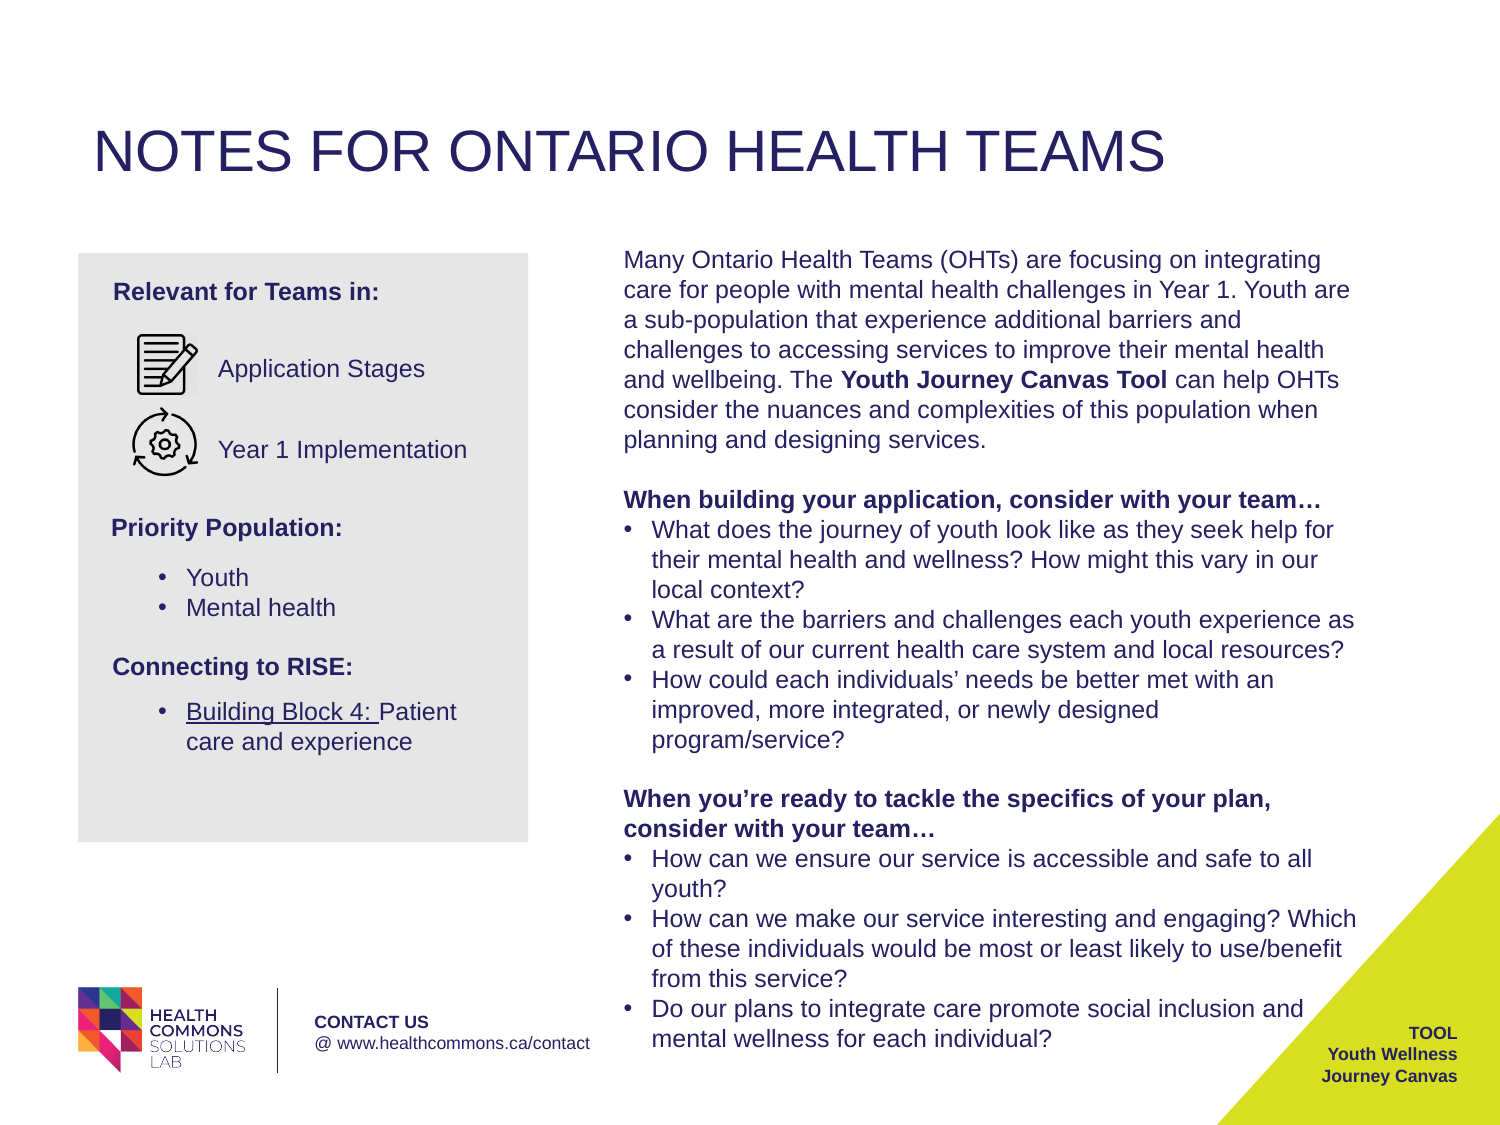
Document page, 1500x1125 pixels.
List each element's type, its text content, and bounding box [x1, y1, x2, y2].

title NOTES FOR ONTARIO HEALTH TEAMS [78, 68, 1375, 237]
picture [137, 334, 198, 395]
text_box Relevant for Teams in: [98, 268, 467, 433]
text_box Building Block 4: Patient care and experience [143, 688, 512, 764]
text_box Priority Population: [96, 504, 465, 550]
text_box [77, 252, 529, 843]
text_box Year 1 Implementation [208, 425, 539, 471]
text_box Application Stages [203, 344, 447, 390]
picture [122, 399, 208, 484]
text_box Youth Mental health [143, 554, 512, 629]
text_box Many Ontario Health Teams (OHTs) are focusing on integrating care for people with mental health challenges in Year 1. Youth are a sub-population that experience additional barriers and challenges to accessing services to improve their mental health and wellbeing. The Youth Journey Canvas Tool can help OHTs consider the nuances and complexities of this population when planning and designing services. When building your application, consider with your team… What does the journey of youth look like as they seek help for their mental health and wellness? How might this vary in our local context? What are the barriers and challenges each youth experience as a result of our current health care system and local resources? How could each individuals’ needs be better met with an improved, more integrated, or newly designed program/service? When you’re ready to tackle the specifics of your plan, consider with your team… How can we ensure our service is accessible and safe to all youth? How can we make our service interesting and engaging? Which of these individuals would be most or least likely to use/benefit from this service? Do our plans to integrate care promote social inclusion and mental wellness for each individual? [608, 236, 1380, 1090]
picture [78, 987, 245, 1073]
text_box Connecting to RISE: [97, 642, 369, 688]
